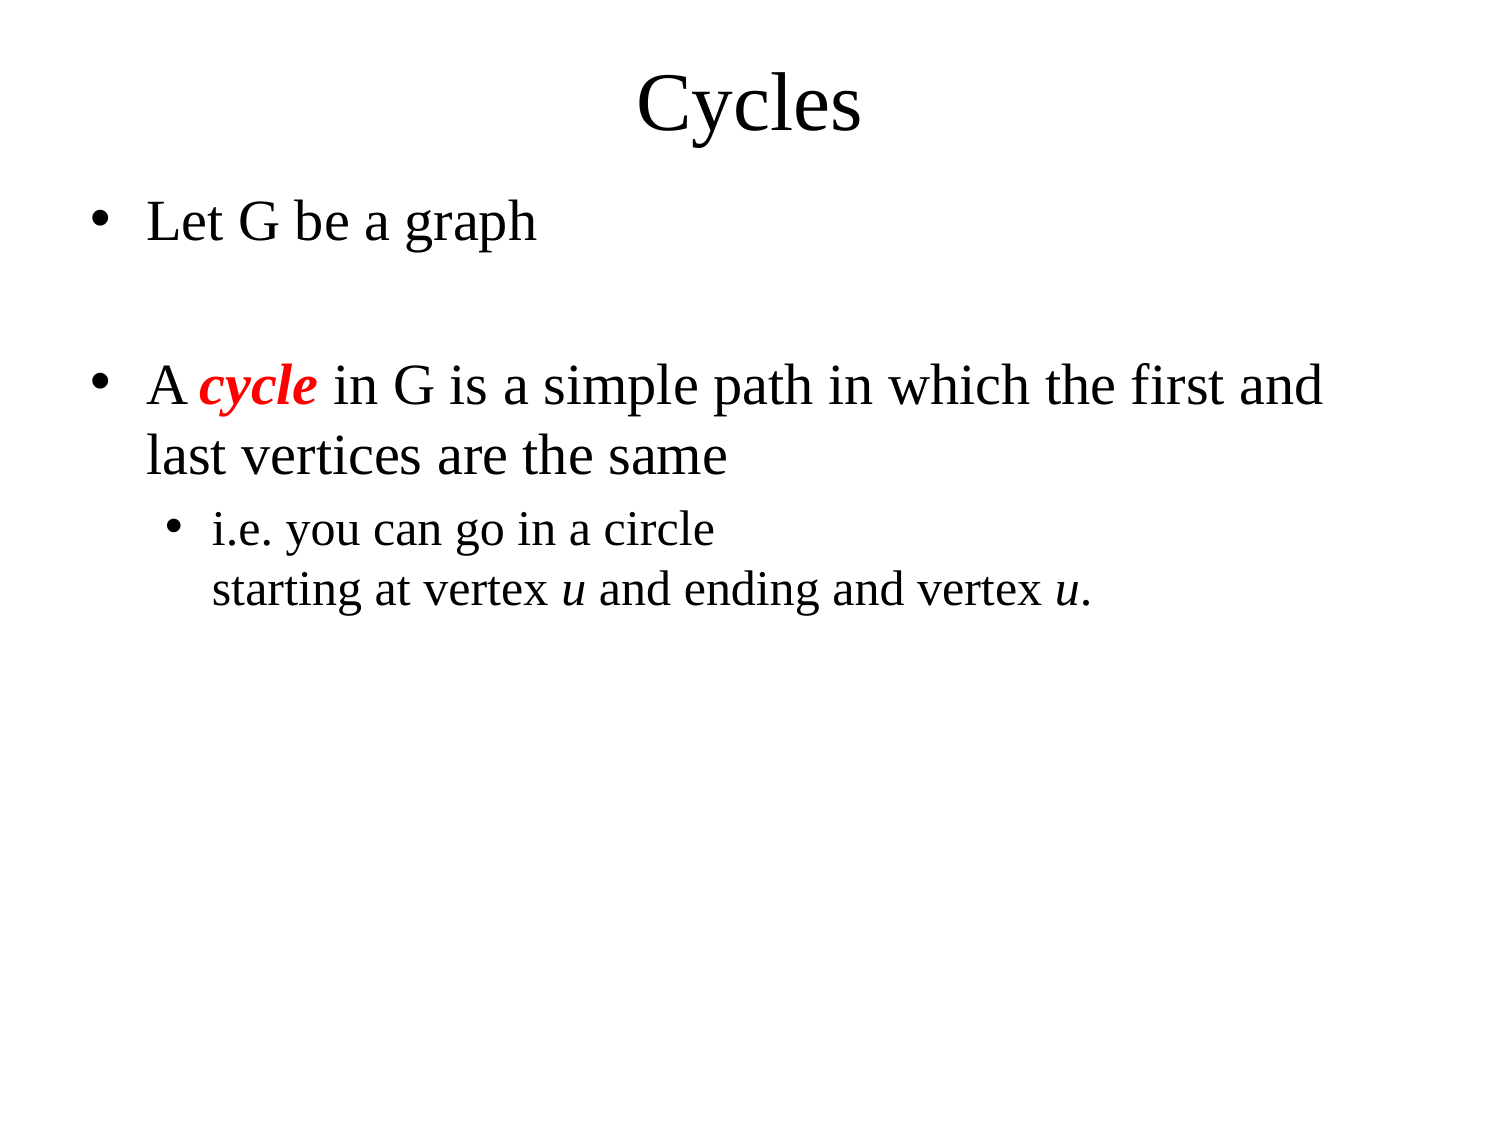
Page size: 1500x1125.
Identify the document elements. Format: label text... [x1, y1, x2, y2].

list Let G be a graph A cycle in G is a simple path in which the first and last vertices are the same i.e. you can go in a circle starting at vertex u and ending and vertex u. [75, 174, 1425, 1005]
title Cycles [75, 45, 1425, 150]
